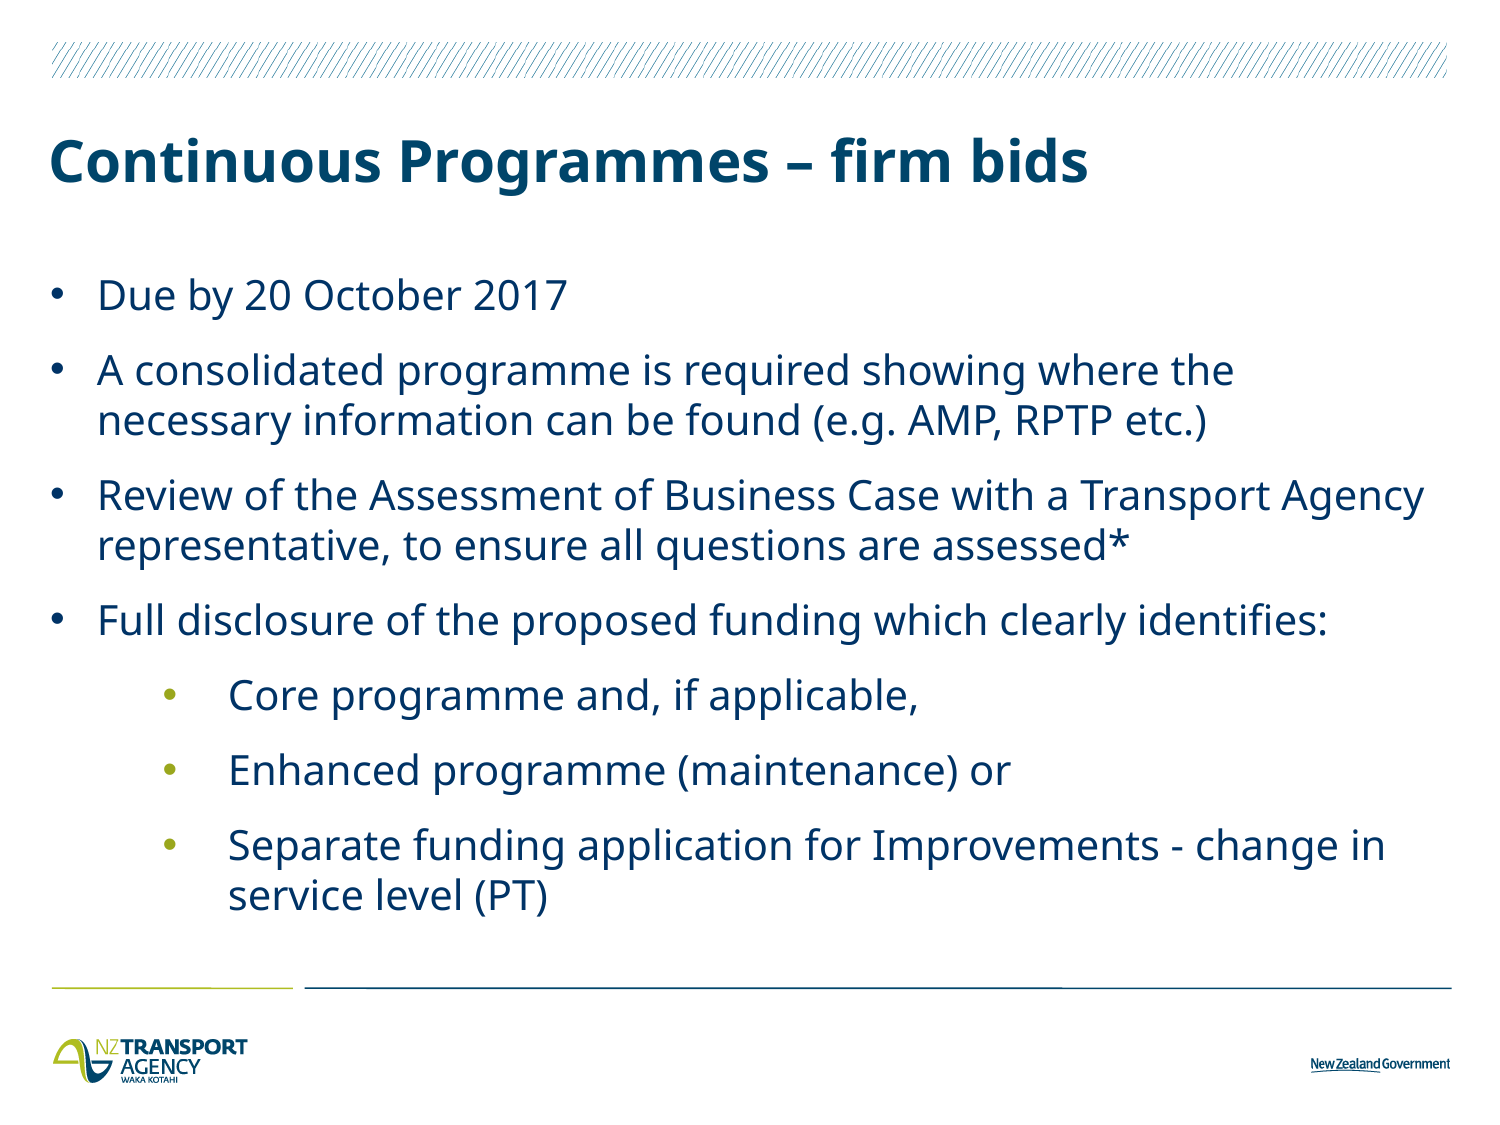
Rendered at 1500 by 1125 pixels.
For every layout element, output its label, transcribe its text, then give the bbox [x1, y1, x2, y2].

picture [209, 1043, 216, 1051]
picture [50, 42, 1447, 52]
title Continuous Programmes – firm bids [33, 52, 1450, 203]
picture [53, 1039, 1450, 1083]
picture [145, 1039, 153, 1051]
list Due by 20 October 2017 A consolidated programme is required showing where the necessary information can be found (e.g. AMP, RPTP etc.) Review of the Assessment of Business Case with a Transport Agency representative, to ensure all questions are assessed* Full disclosure of the proposed funding which clearly identifies: Core programme and, if applicable, Enhanced programme (maintenance) or Separate funding application for Improvements - change in service level (PT) [34, 260, 1450, 793]
picture [92, 1064, 108, 1073]
